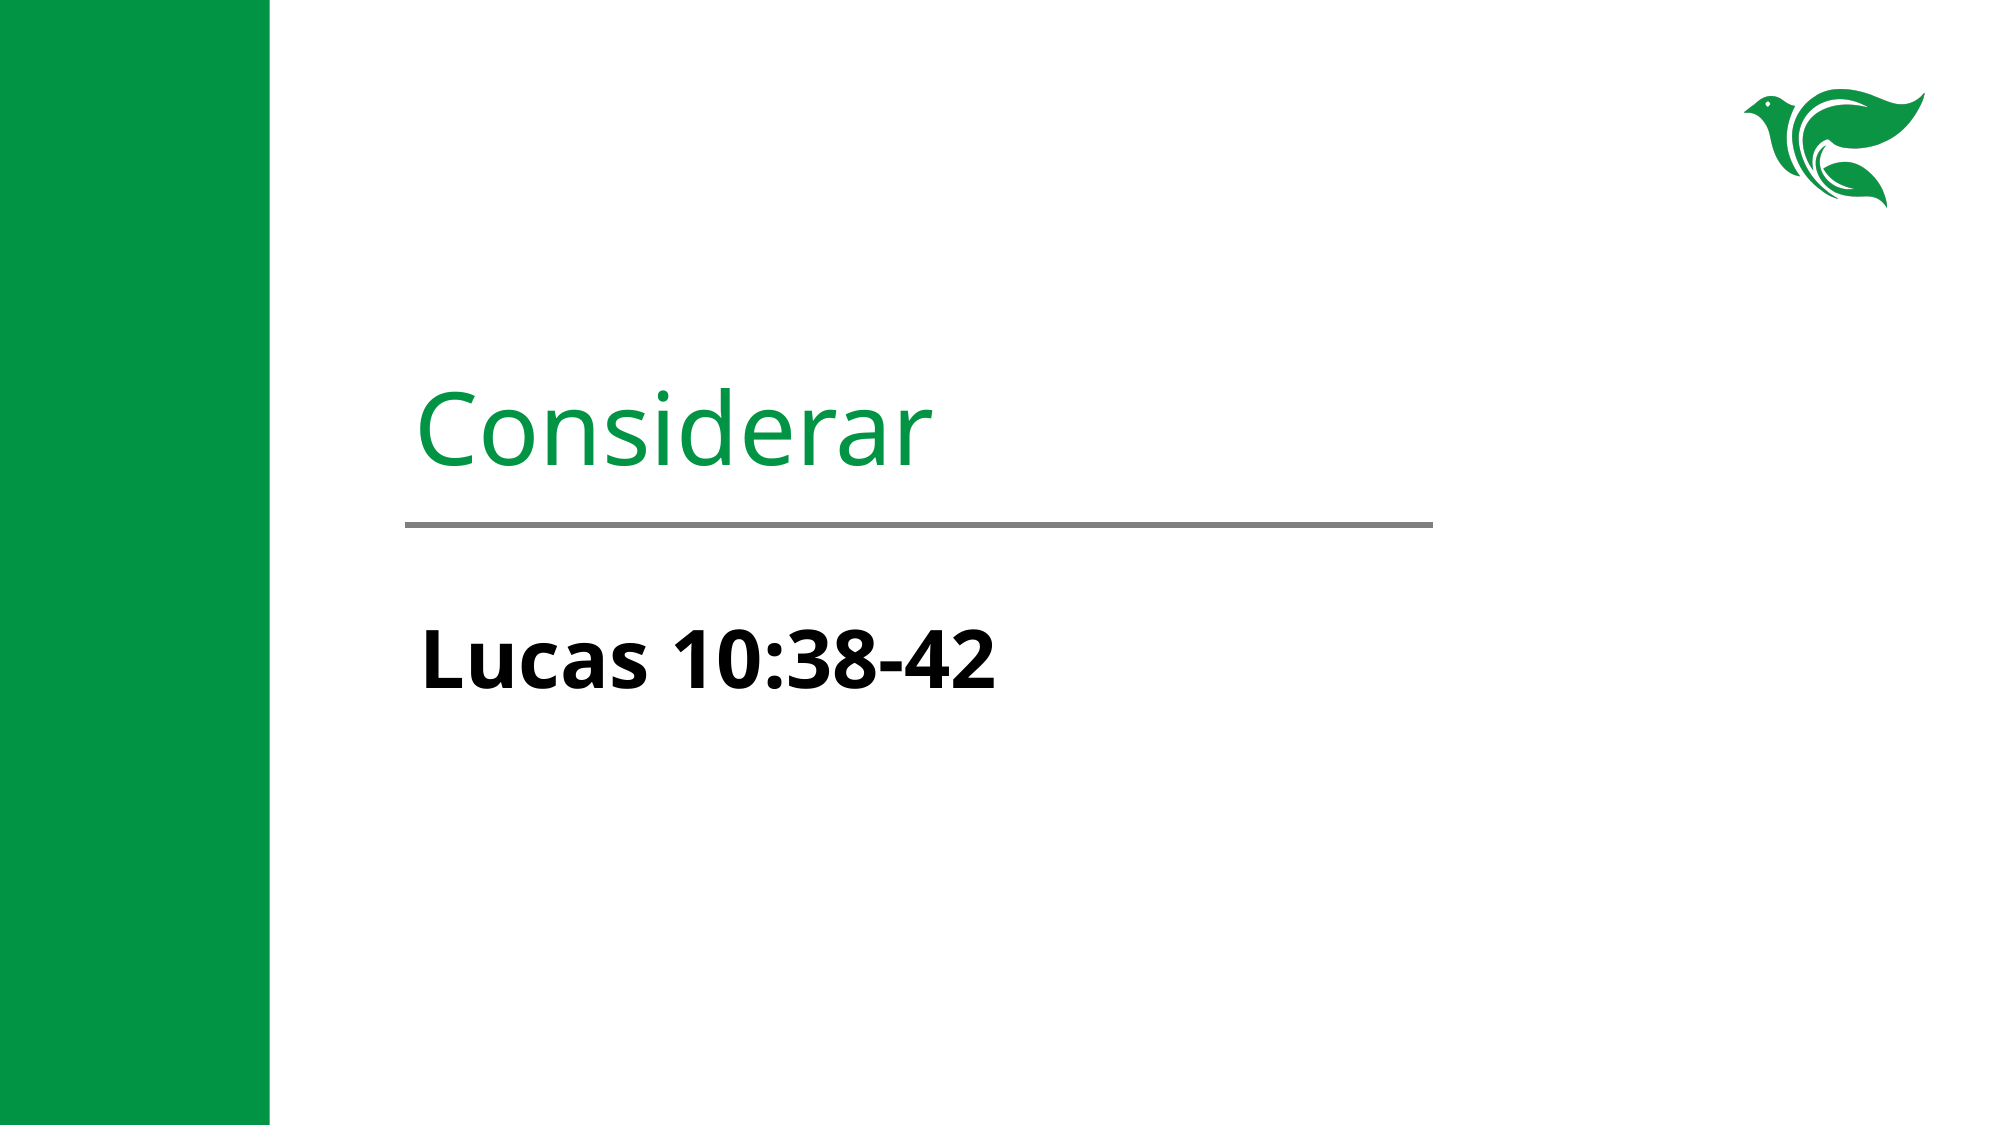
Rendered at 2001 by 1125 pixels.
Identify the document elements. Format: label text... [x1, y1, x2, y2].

text_box Considerar [399, 356, 1579, 494]
text_box [0, 0, 270, 1125]
picture [1722, 47, 1953, 240]
text_box Lucas 10:38-42 [404, 599, 1202, 713]
